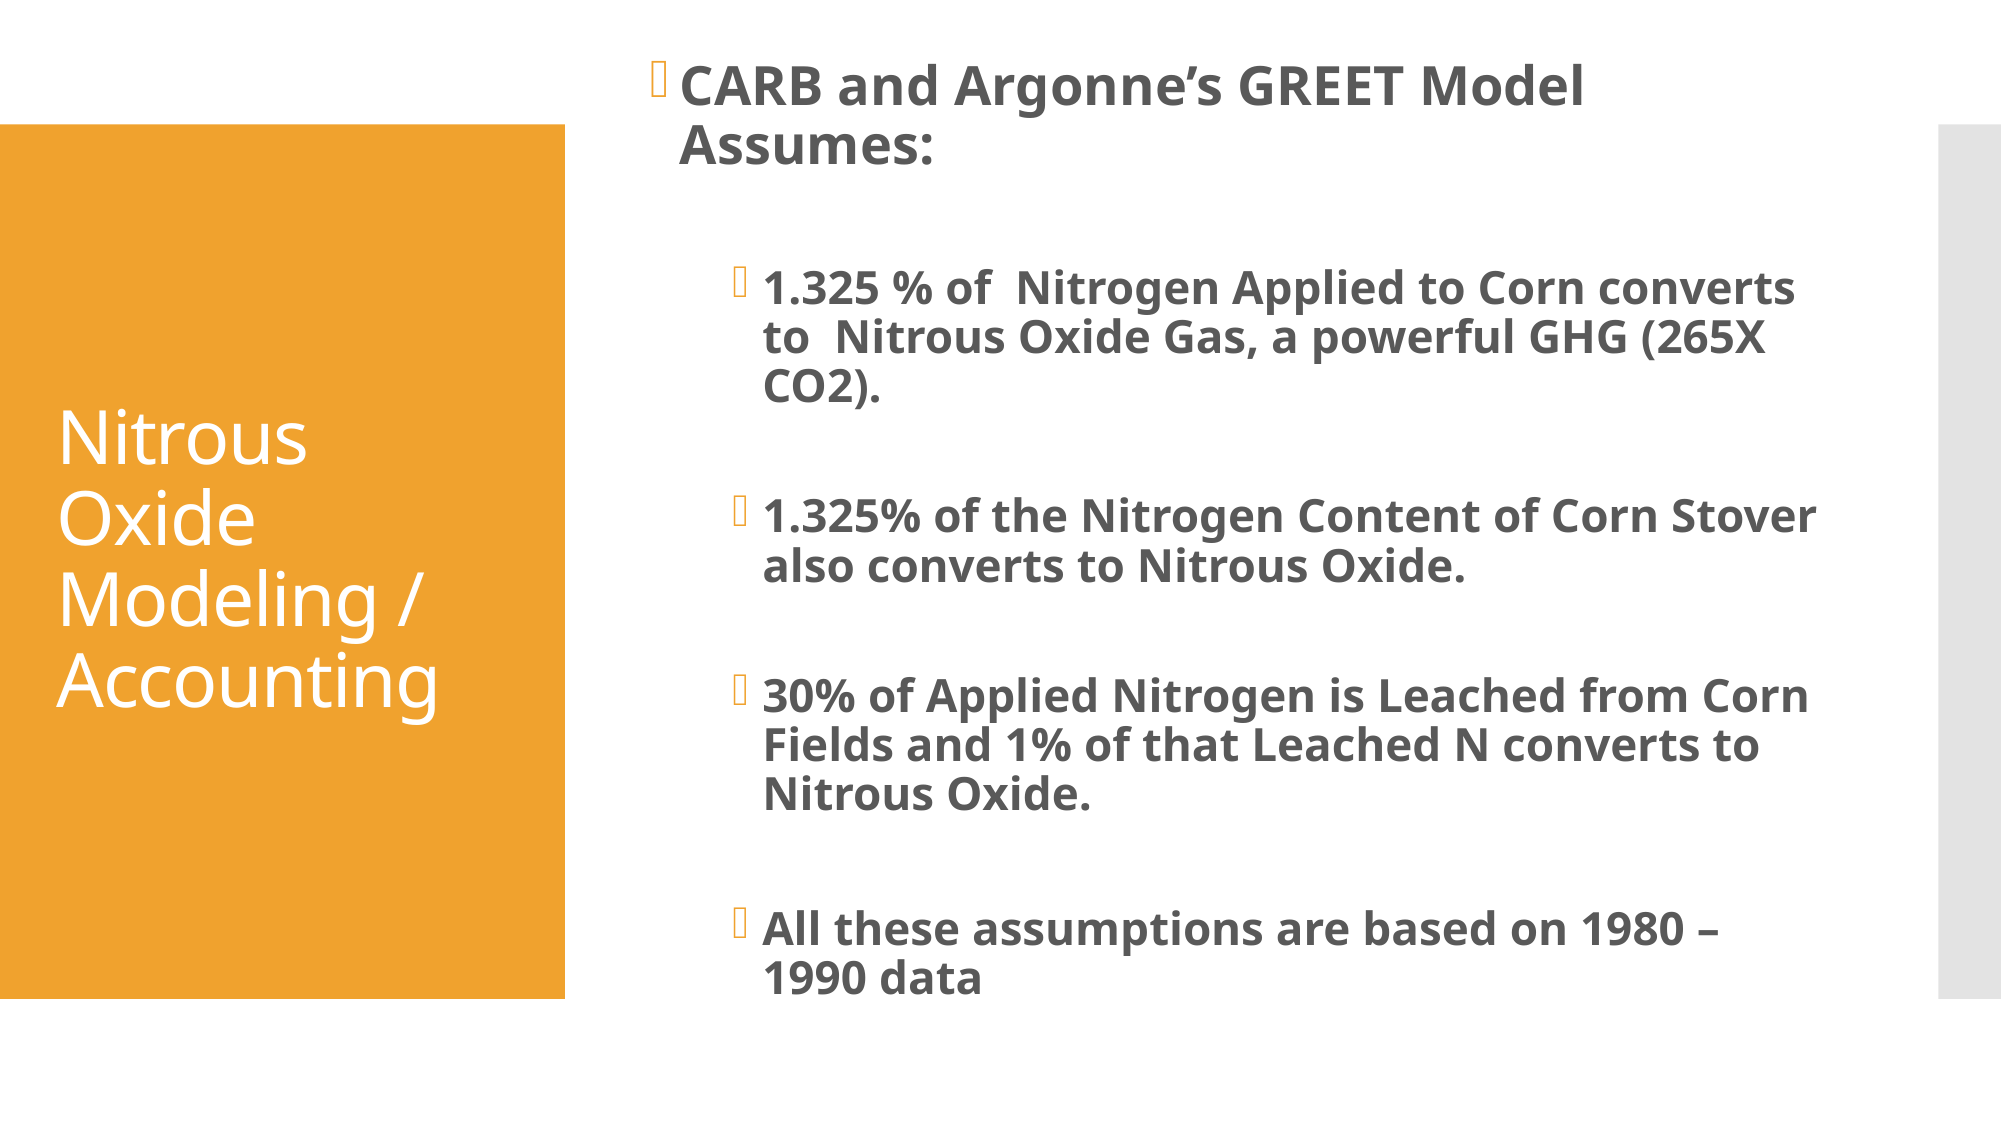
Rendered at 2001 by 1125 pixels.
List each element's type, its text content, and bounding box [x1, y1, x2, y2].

title Nitrous Oxide Modeling / Accounting [41, 184, 525, 940]
list CARB and Argonne’s GREET Model Assumes: 1.325 % of Nitrogen Applied to Corn converts to Nitrous Oxide Gas, a powerful GHG (265X CO2). 1.325% of the Nitrogen Content of Corn Stover also converts to Nitrous Oxide. 30% of Applied Nitrogen is Leached from Corn Fields and 1% of that Leached N converts to Nitrous Oxide. All these assumptions are based on 1980 – 1990 data [634, 141, 1835, 982]
